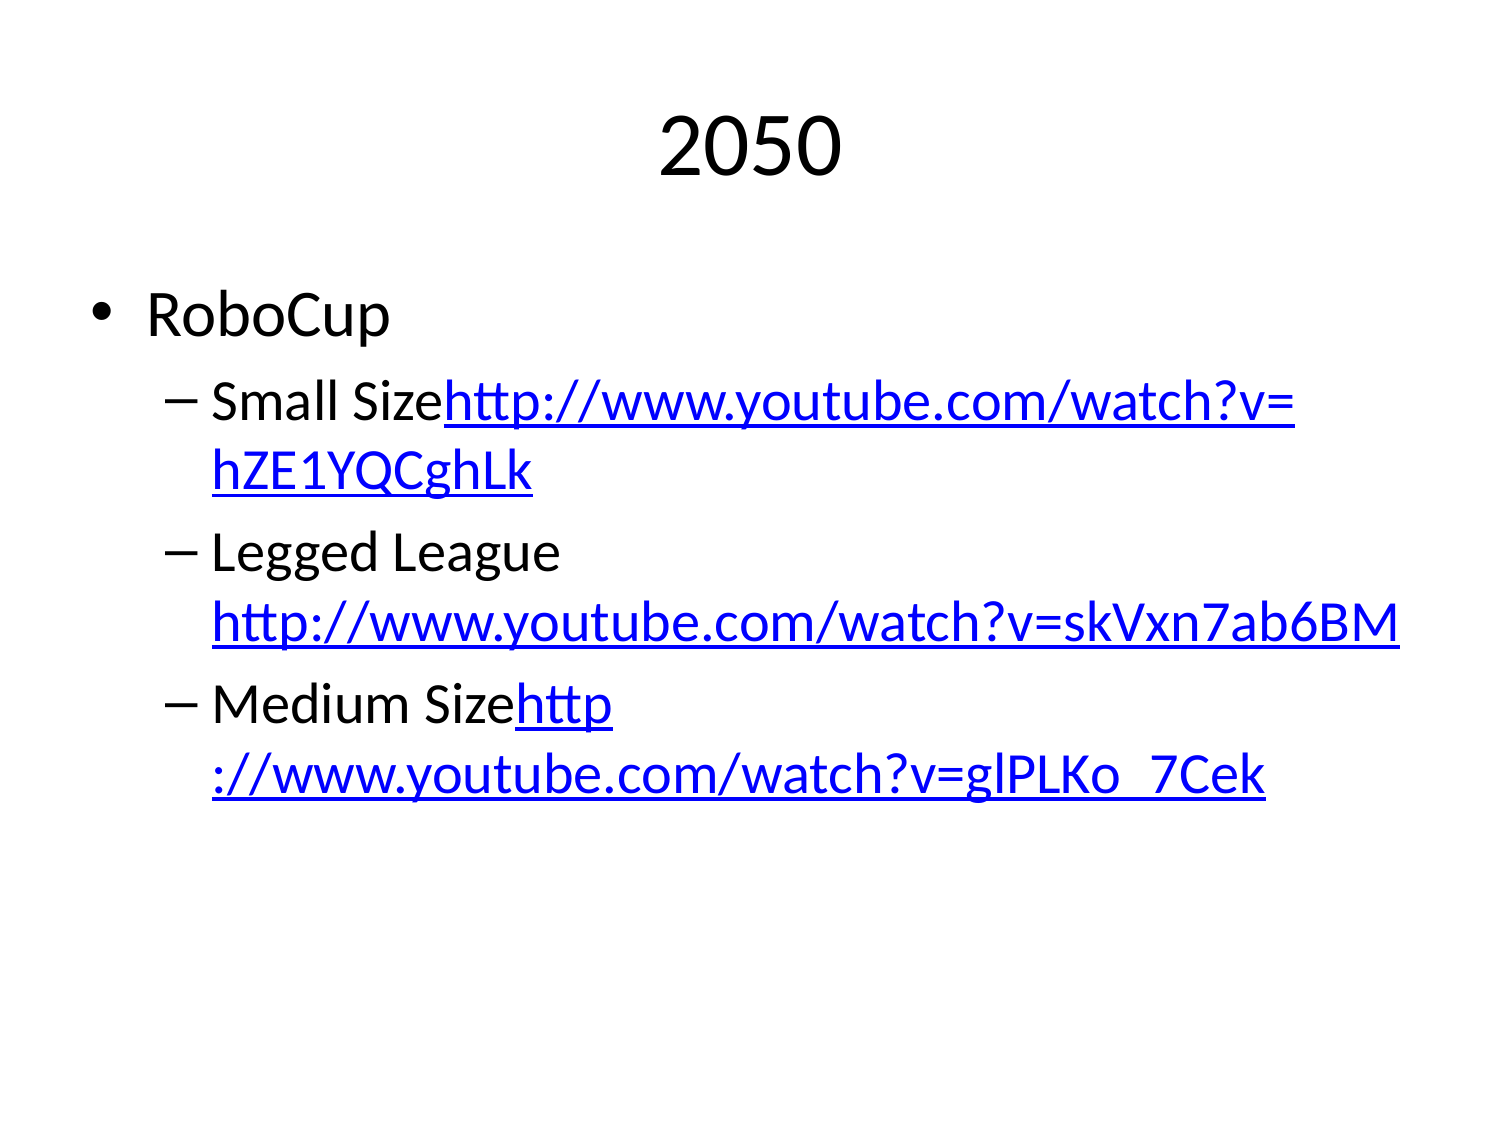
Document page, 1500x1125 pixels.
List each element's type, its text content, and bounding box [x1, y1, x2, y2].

title 2050 [75, 45, 1425, 233]
list RoboCup Small Sizehttp://www.youtube.com/watch?v=hZE1YQCghLk Legged League http://www.youtube.com/watch?v=skVxn7ab6BM Medium Sizehttp://www.youtube.com/watch?v=glPLKo_7Cek [75, 262, 1425, 1005]
